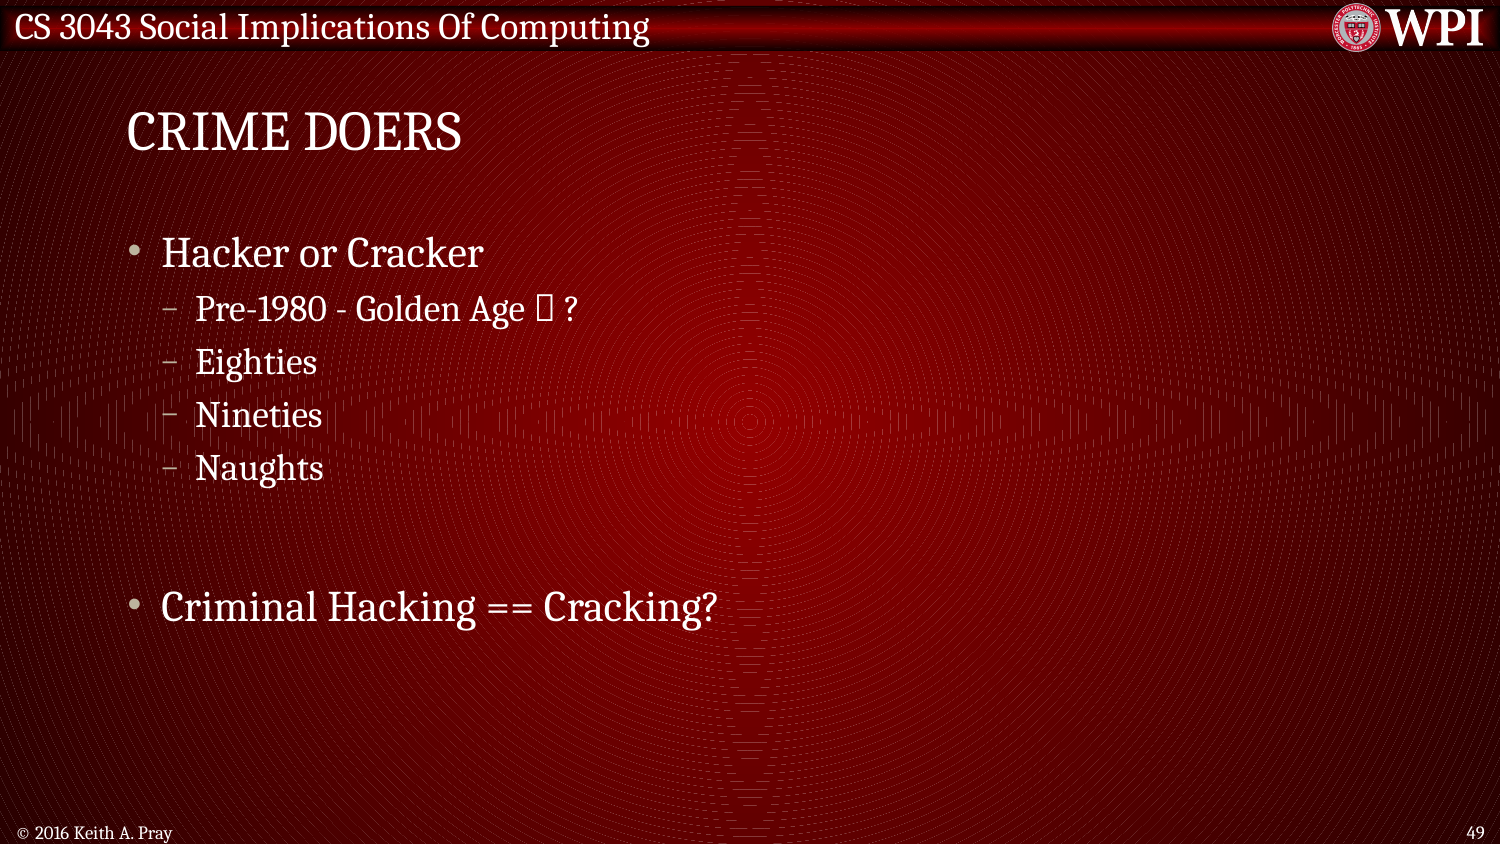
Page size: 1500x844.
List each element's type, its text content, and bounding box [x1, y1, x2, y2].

slide_number 49 [1397, 819, 1500, 844]
picture [1332, 3, 1483, 52]
list Hacker or Cracker Pre-1980 - Golden Age  ? Eighties Nineties Naughts Criminal Hacking == Cracking? [112, 221, 1388, 772]
title Crime Doers [112, 59, 1388, 210]
footer © 2016 Keith A. Pray [0, 819, 913, 844]
